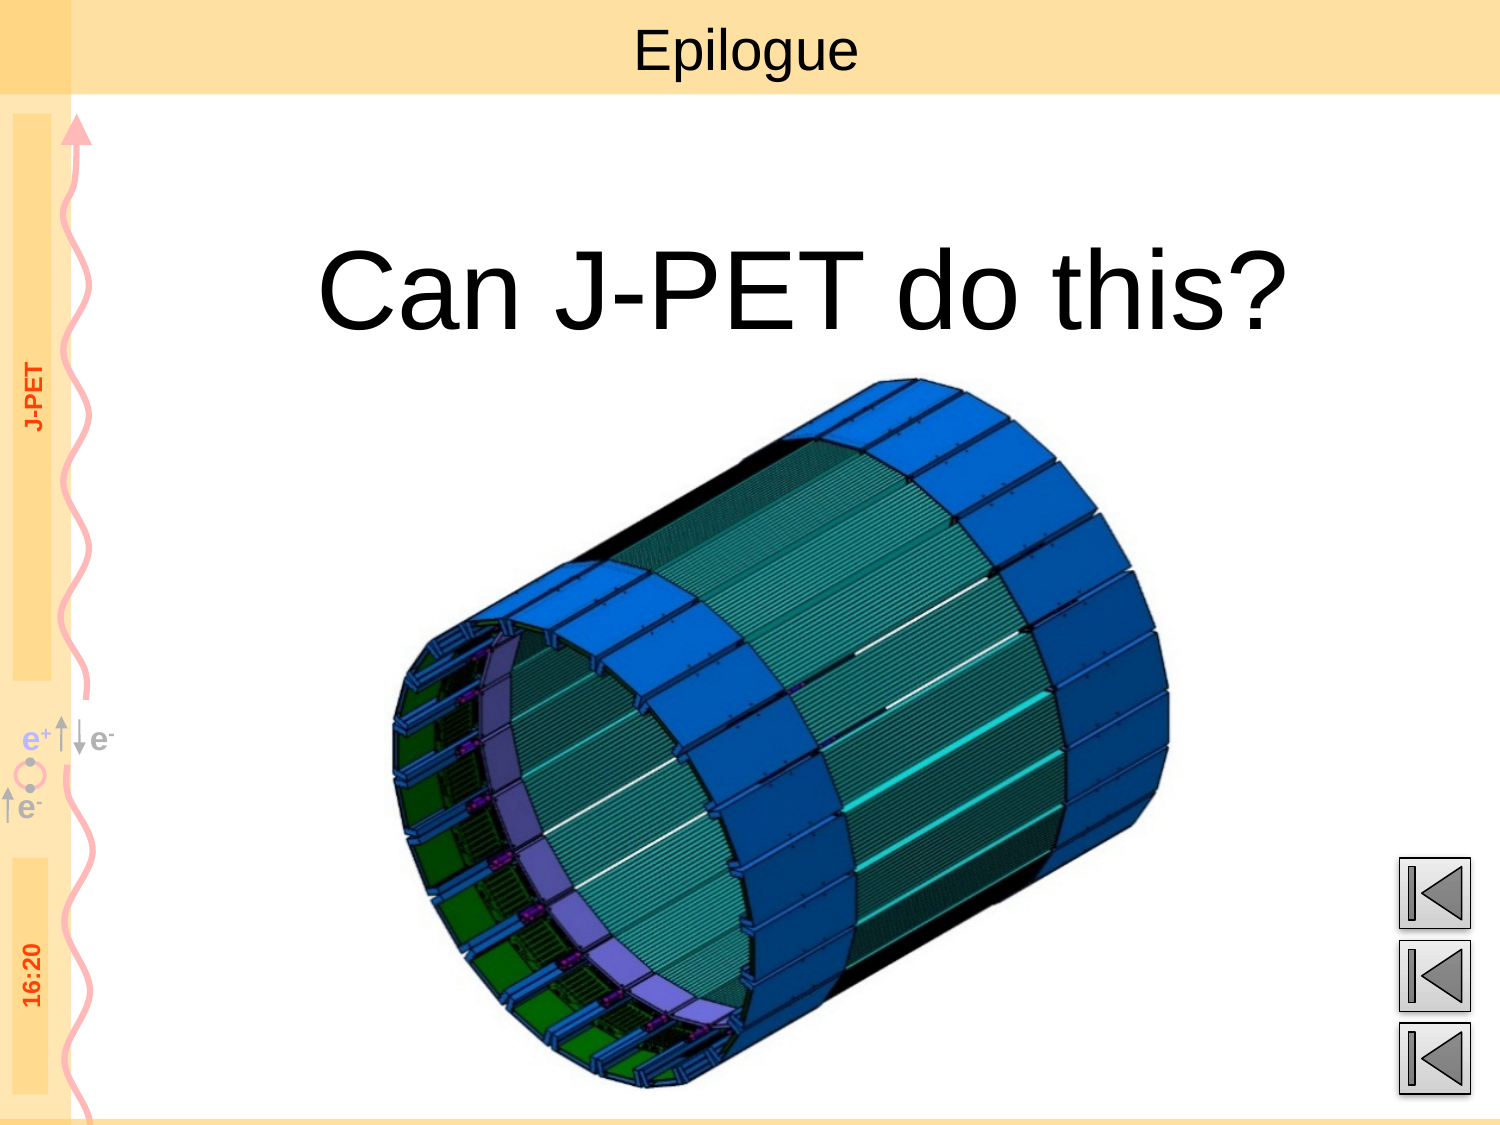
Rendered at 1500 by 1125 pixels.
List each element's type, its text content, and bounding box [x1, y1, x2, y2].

text_box [1399, 1022, 1471, 1095]
title Epilogue [37, 12, 1457, 82]
footer J-PET [12, 113, 52, 681]
text_box [1399, 940, 1471, 1012]
text_box [1399, 857, 1471, 929]
picture [383, 373, 1188, 1091]
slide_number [12, 857, 49, 1095]
list Can J-PET do this? [147, 160, 1460, 410]
